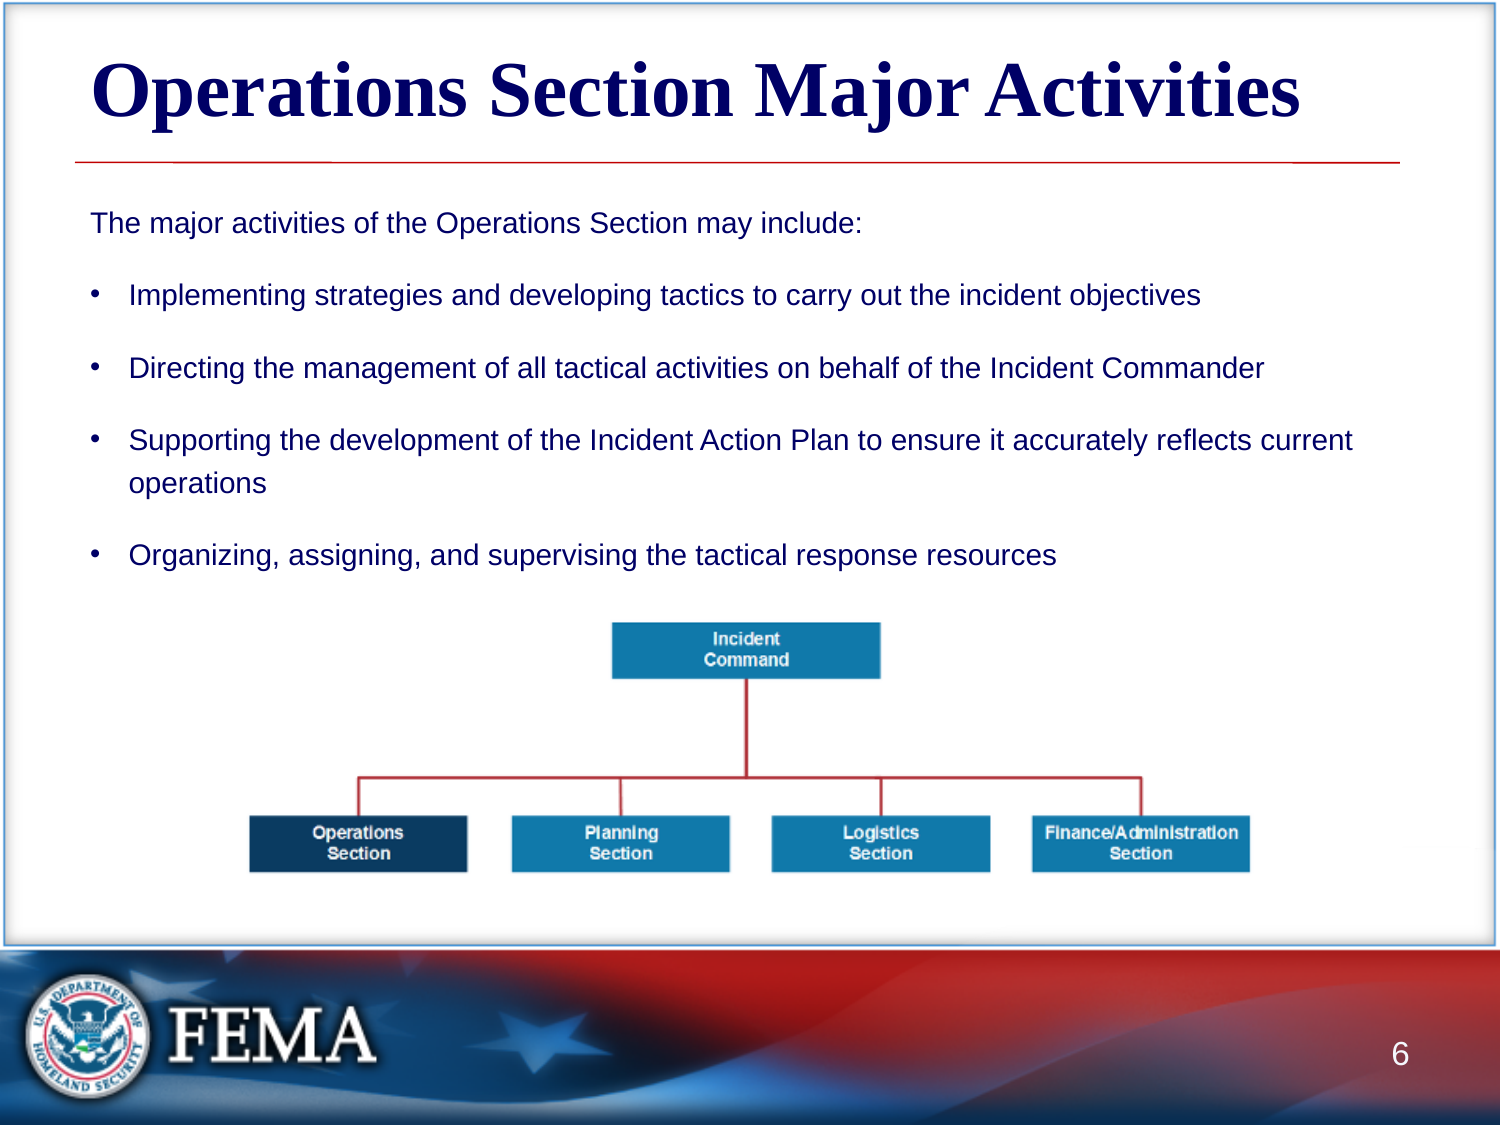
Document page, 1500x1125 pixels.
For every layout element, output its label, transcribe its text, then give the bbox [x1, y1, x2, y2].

title Operations Section Major Activities [75, 32, 1425, 138]
picture [0, 0, 1500, 1125]
list The major activities of the Operations Section may include: Implementing strategies and developing tactics to carry out the incident objectives Directing the management of all tactical activities on behalf of the Incident Commander Supporting the development of the Incident Action Plan to ensure it accurately reflects current operations Organizing, assigning, and supervising the tactical response resources [75, 189, 1425, 590]
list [241, 618, 1259, 877]
slide_number 6 [1074, 1024, 1425, 1103]
